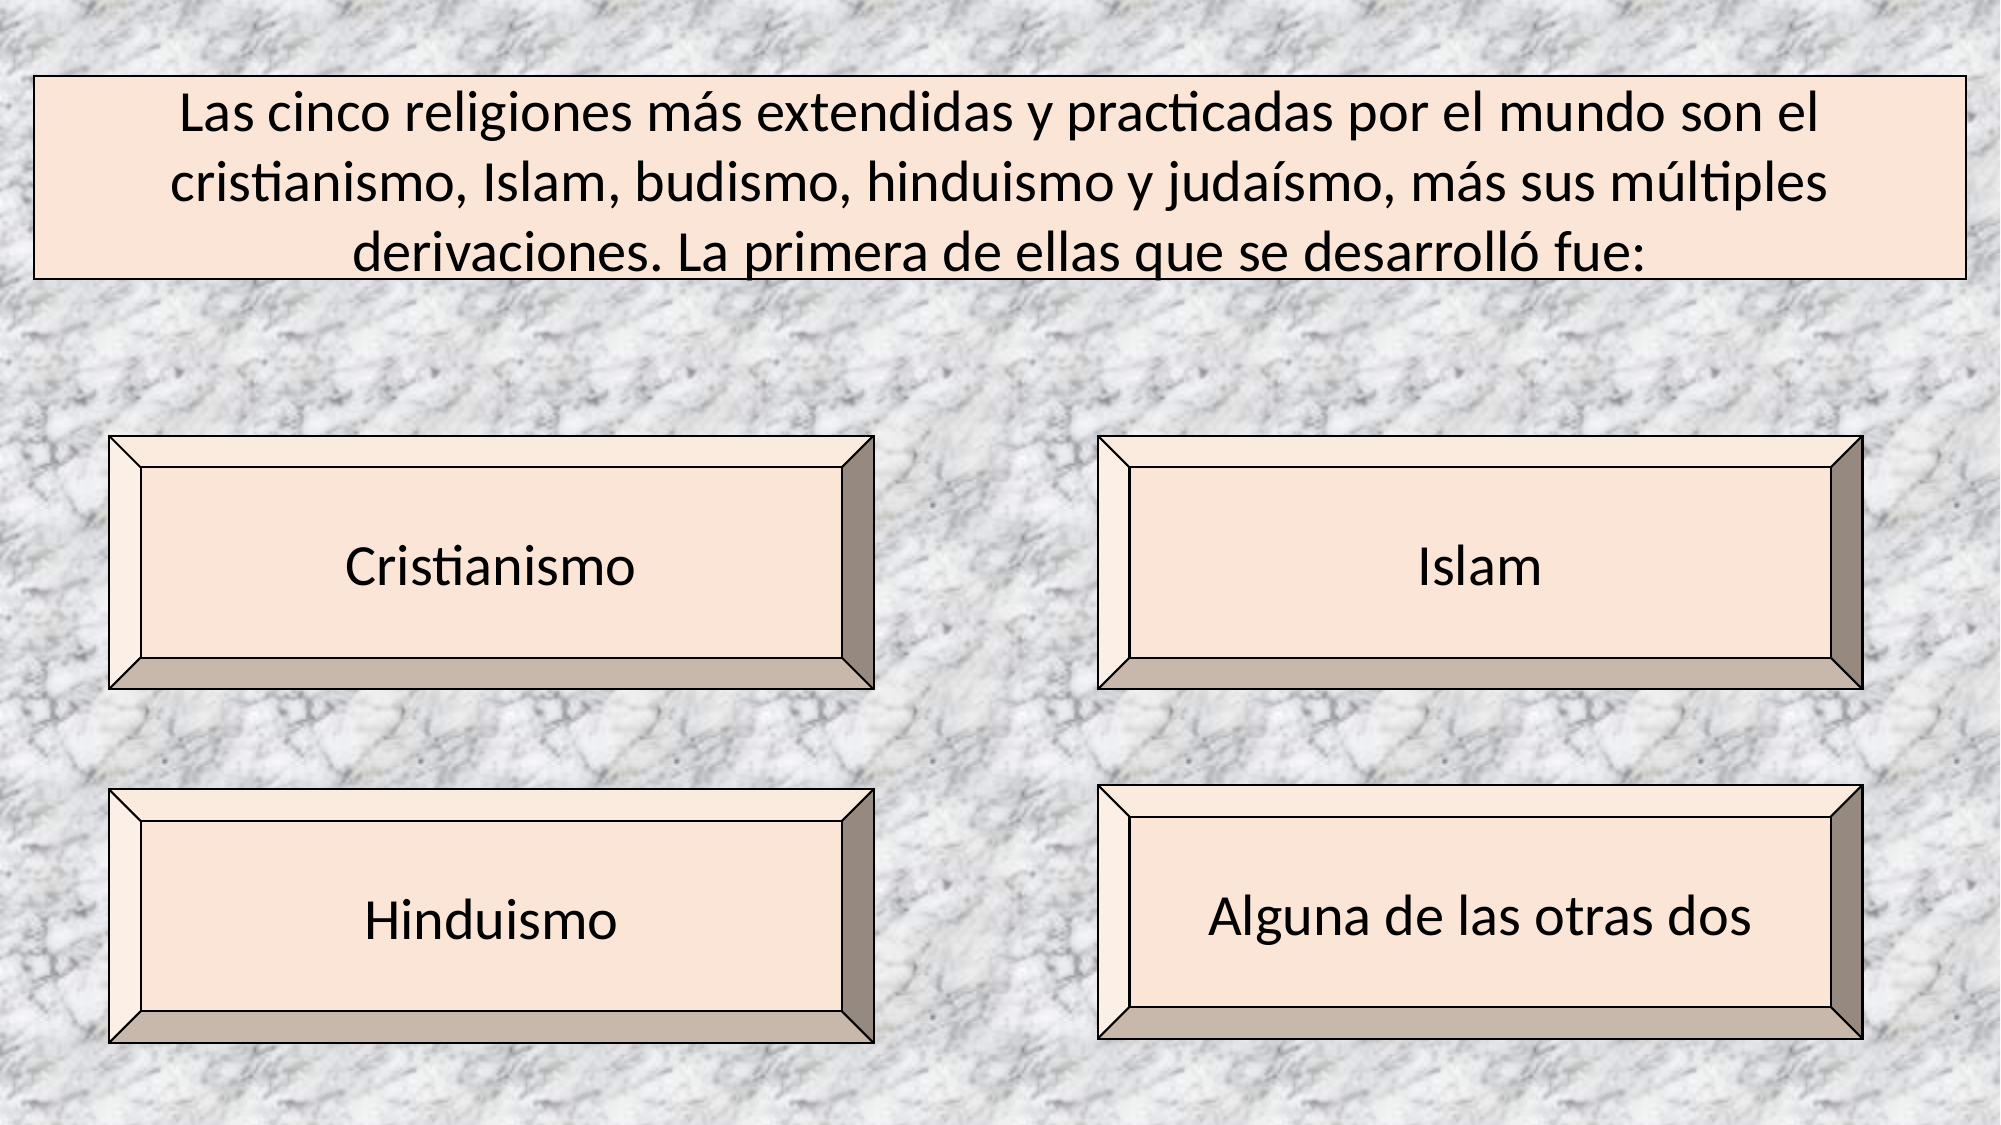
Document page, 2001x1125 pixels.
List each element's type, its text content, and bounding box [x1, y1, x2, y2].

picture [0, 0, 2001, 1125]
text_box Alguna de las otras dos [1097, 784, 1864, 1040]
text_box Islam [1097, 434, 1864, 691]
text_box Hinduismo [108, 788, 875, 1044]
text_box Cristianismo [108, 434, 875, 691]
text_box Las cinco religiones más extendidas y practicadas por el mundo son el cristianismo, Islam, budismo, hinduismo y judaísmo, más sus múltiples derivaciones. La primera de ellas que se desarrolló fue: [33, 75, 1967, 280]
